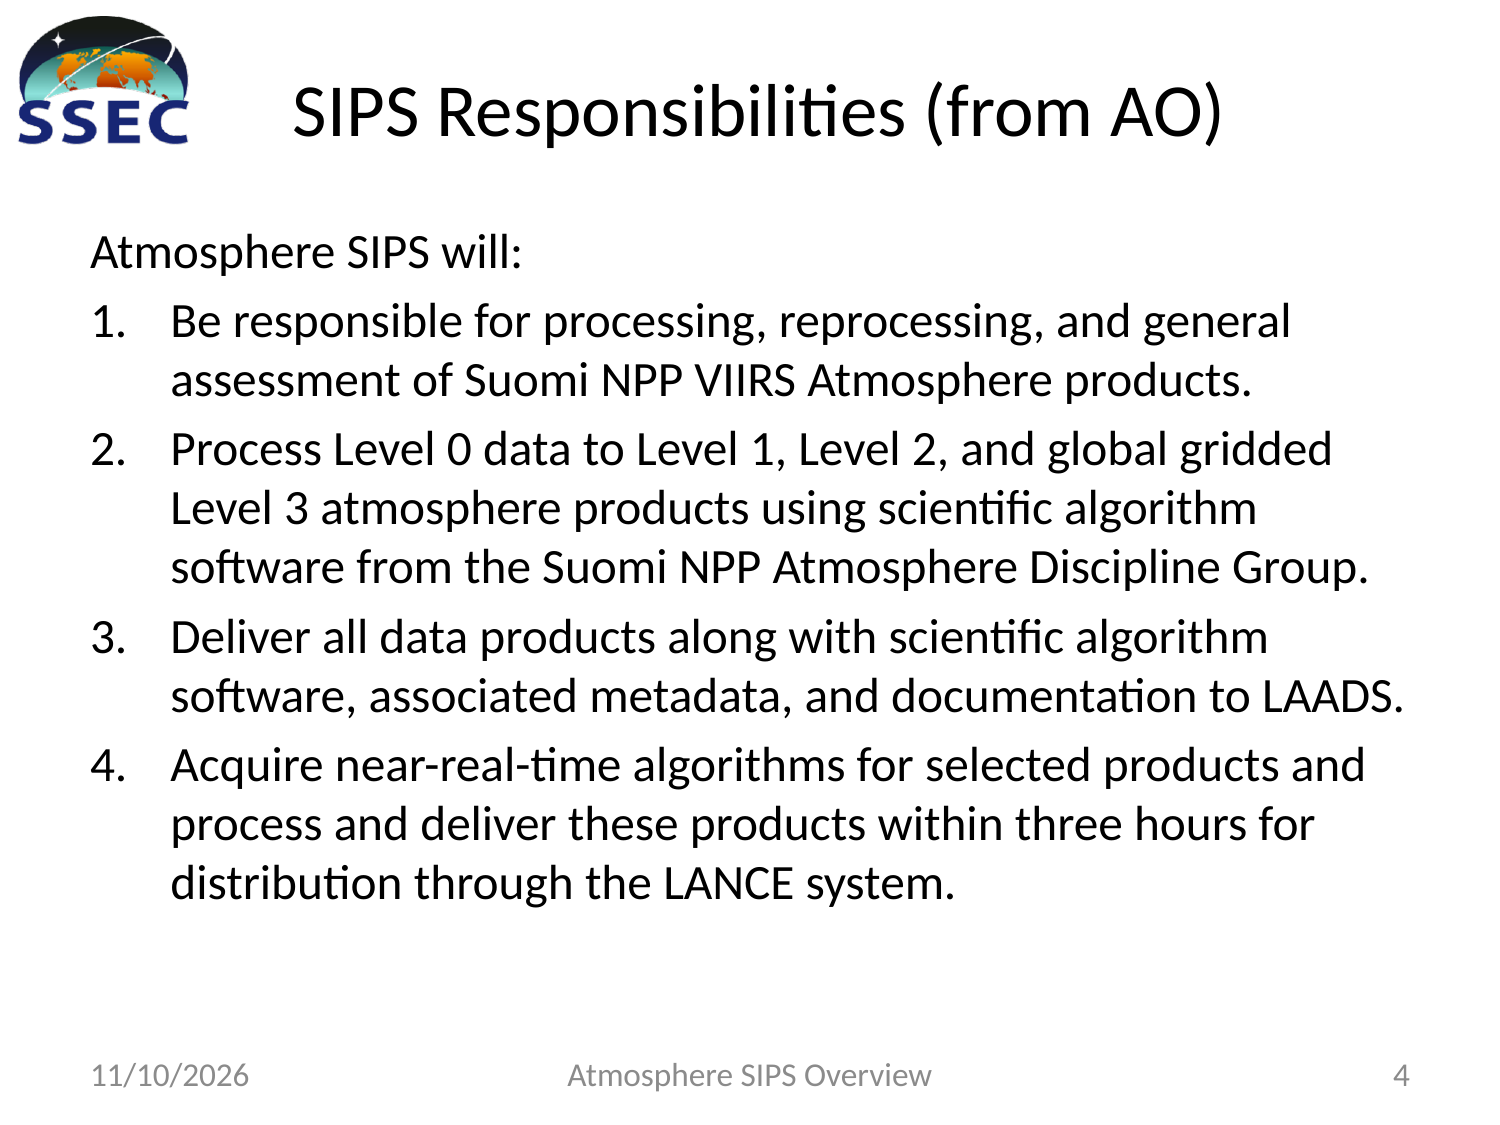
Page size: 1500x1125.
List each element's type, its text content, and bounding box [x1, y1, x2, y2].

list Atmosphere SIPS will: Be responsible for processing, reprocessing, and general assessment of Suomi NPP VIIRS Atmosphere products. Process Level 0 data to Level 1, Level 2, and global gridded Level 3 atmosphere products using scientific algorithm software from the Suomi NPP Atmosphere Discipline Group. Deliver all data products along with scientific algorithm software, associated metadata, and documentation to LAADS. Acquire near-real-time algorithms for selected products and process and deliver these products within three hours for distribution through the LANCE system. [75, 211, 1425, 1005]
slide_number 4 [1074, 1042, 1425, 1103]
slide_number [75, 1042, 425, 1103]
footer Atmosphere SIPS Overview [512, 1042, 988, 1103]
title SIPS Responsibilities (from AO) [209, 45, 1327, 168]
